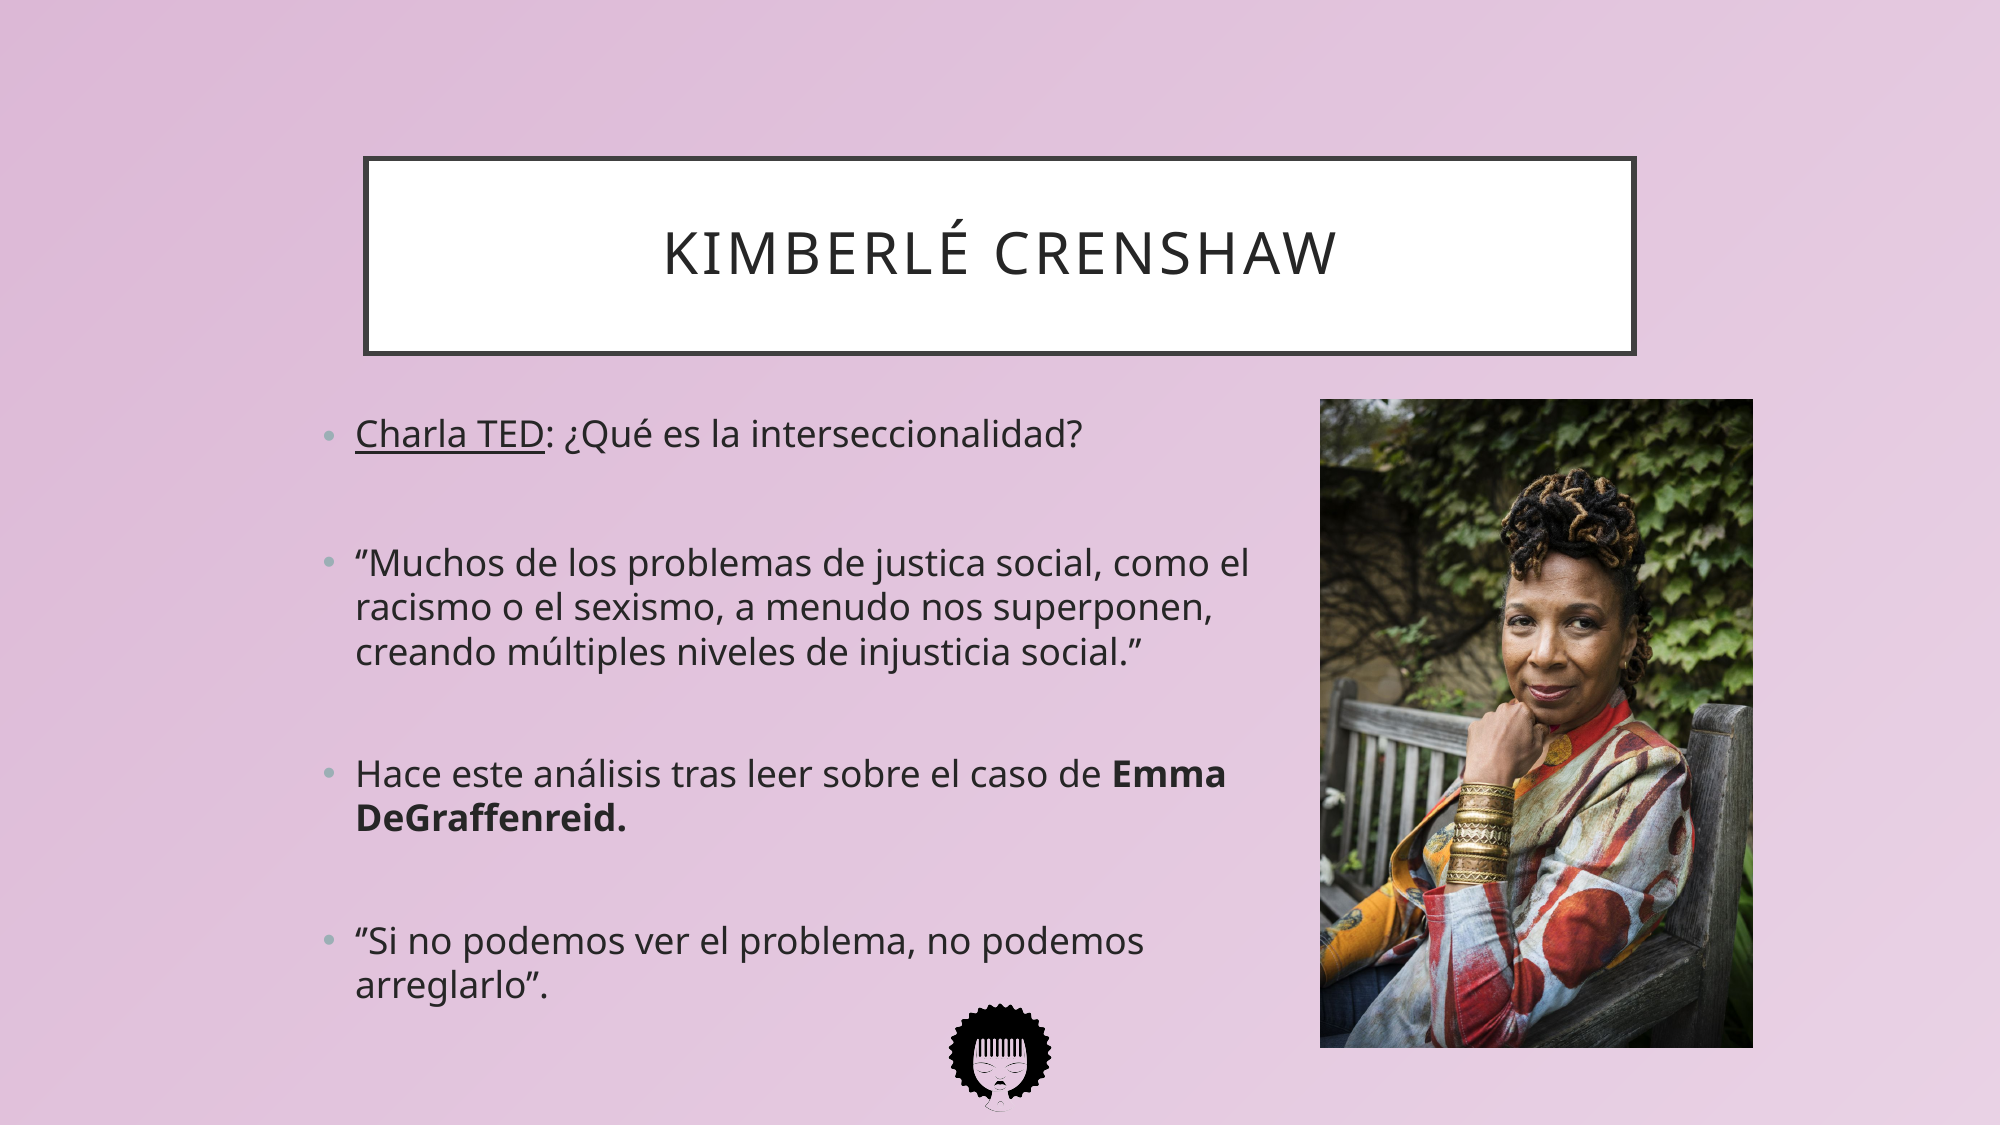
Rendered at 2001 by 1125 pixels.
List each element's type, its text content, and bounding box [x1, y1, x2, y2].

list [1320, 399, 1753, 1048]
list Charla TED: ¿Qué es la interseccionalidad? ‘’Muchos de los problemas de justica social, como el racismo o el sexismo, a menudo nos superponen, creando múltiples niveles de injusticia social.’’ Hace este análisis tras leer sobre el caso de Emma DeGraffenreid. ‘’Si no podemos ver el problema, no podemos arreglarlo’’. [307, 403, 1280, 1026]
picture [942, 1026, 1058, 1115]
title Kimberlé crenshaw [363, 156, 1637, 356]
